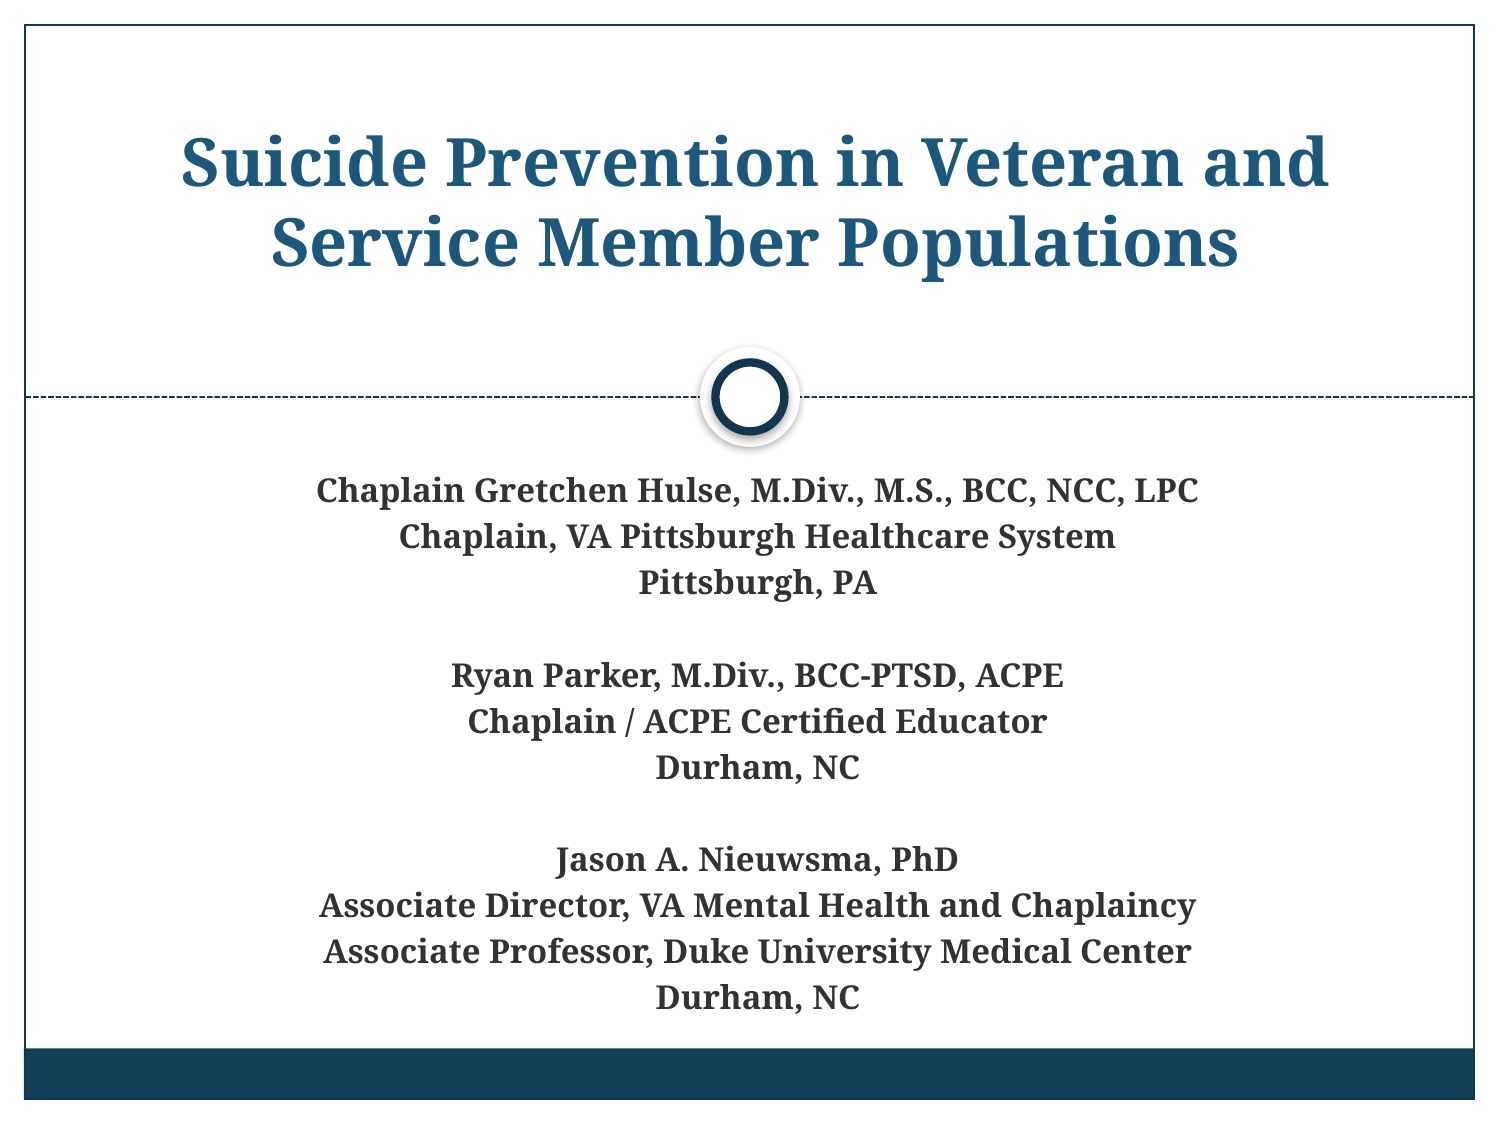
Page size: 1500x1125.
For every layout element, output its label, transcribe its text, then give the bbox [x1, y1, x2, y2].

title Suicide Prevention in Veteran and Service Member Populations [50, 75, 1463, 288]
subtitle Chaplain Gretchen Hulse, M.Div., M.S., BCC, NCC, LPC Chaplain, VA Pittsburgh Healthcare System Pittsburgh, PA Ryan Parker, M.Div., BCC-PTSD, ACPE Chaplain / ACPE Certified Educator Durham, NC Jason A. Nieuwsma, PhD Associate Director, VA Mental Health and Chaplaincy Associate Professor, Duke University Medical Center Durham, NC [75, 462, 1442, 1025]
